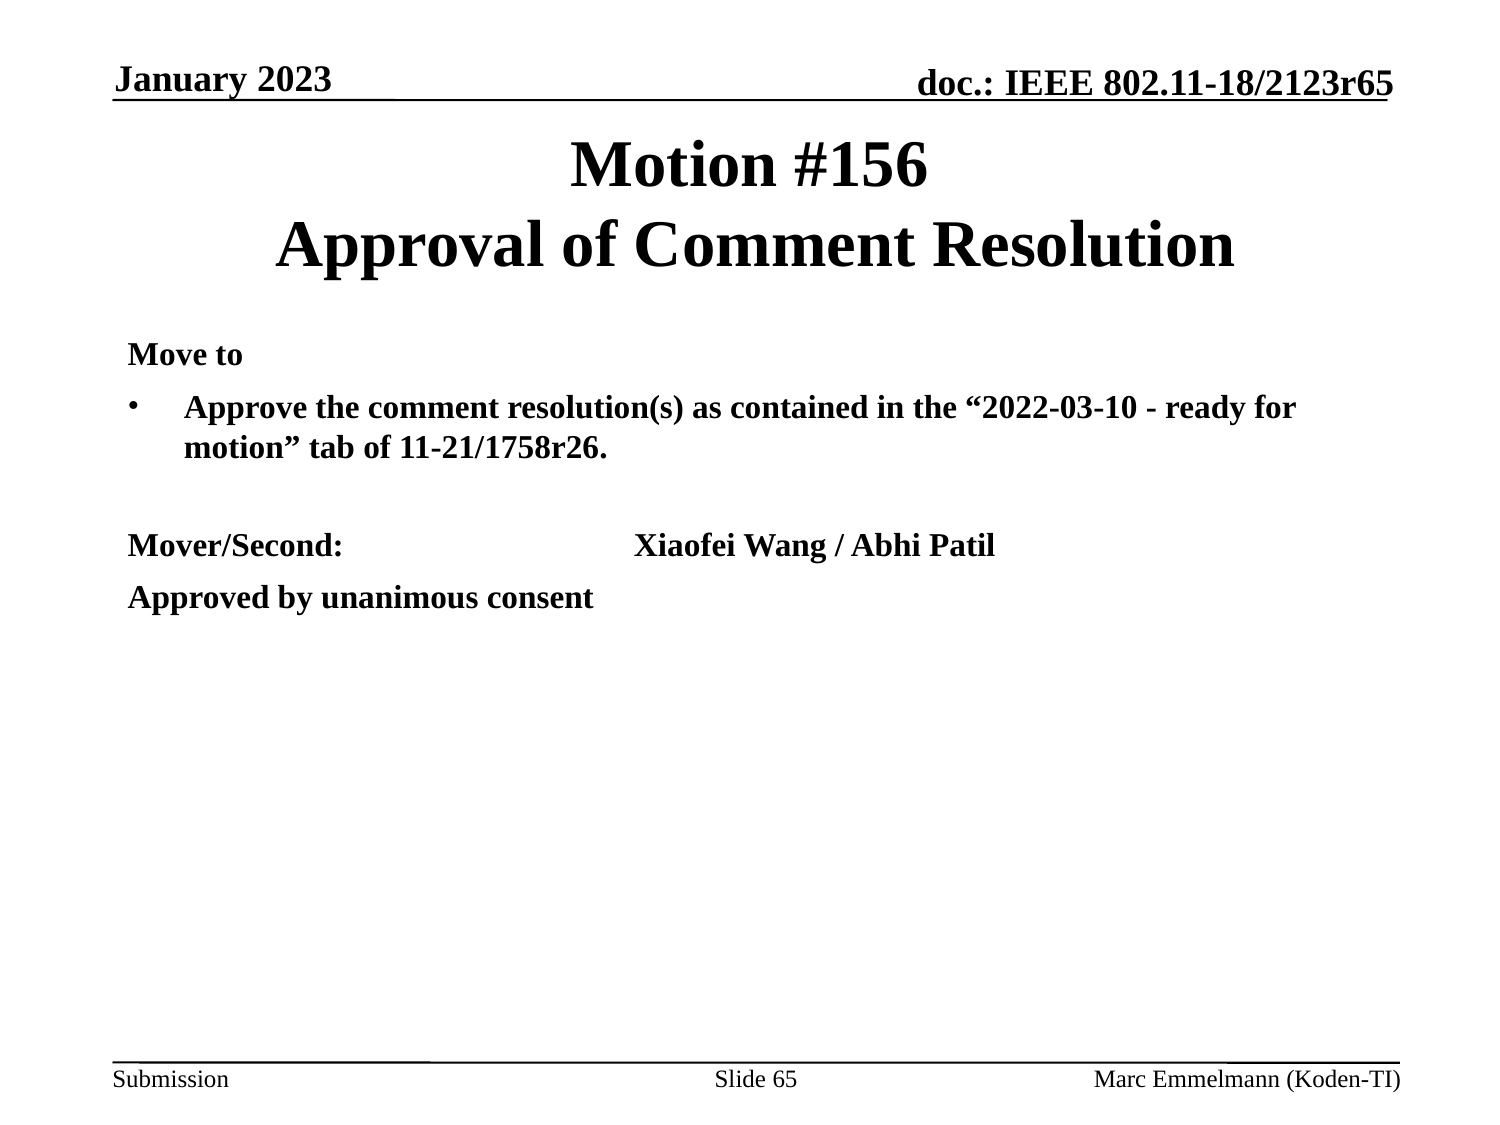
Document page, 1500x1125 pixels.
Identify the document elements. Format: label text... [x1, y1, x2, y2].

list Move to Approve the comment resolution(s) as contained in the “2022-03-10 - ready for motion” tab of 11-21/1758r26. Mover/Second: Xiaofei Wang / Abhi Patil Approved by unanimous consent [112, 324, 1388, 1000]
title Motion #156 Approval of Comment Resolution [112, 112, 1388, 288]
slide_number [114, 54, 423, 100]
slide_number Slide 65 [712, 1061, 800, 1123]
footer Marc Emmelmann (Koden-TI) [878, 1061, 1402, 1093]
